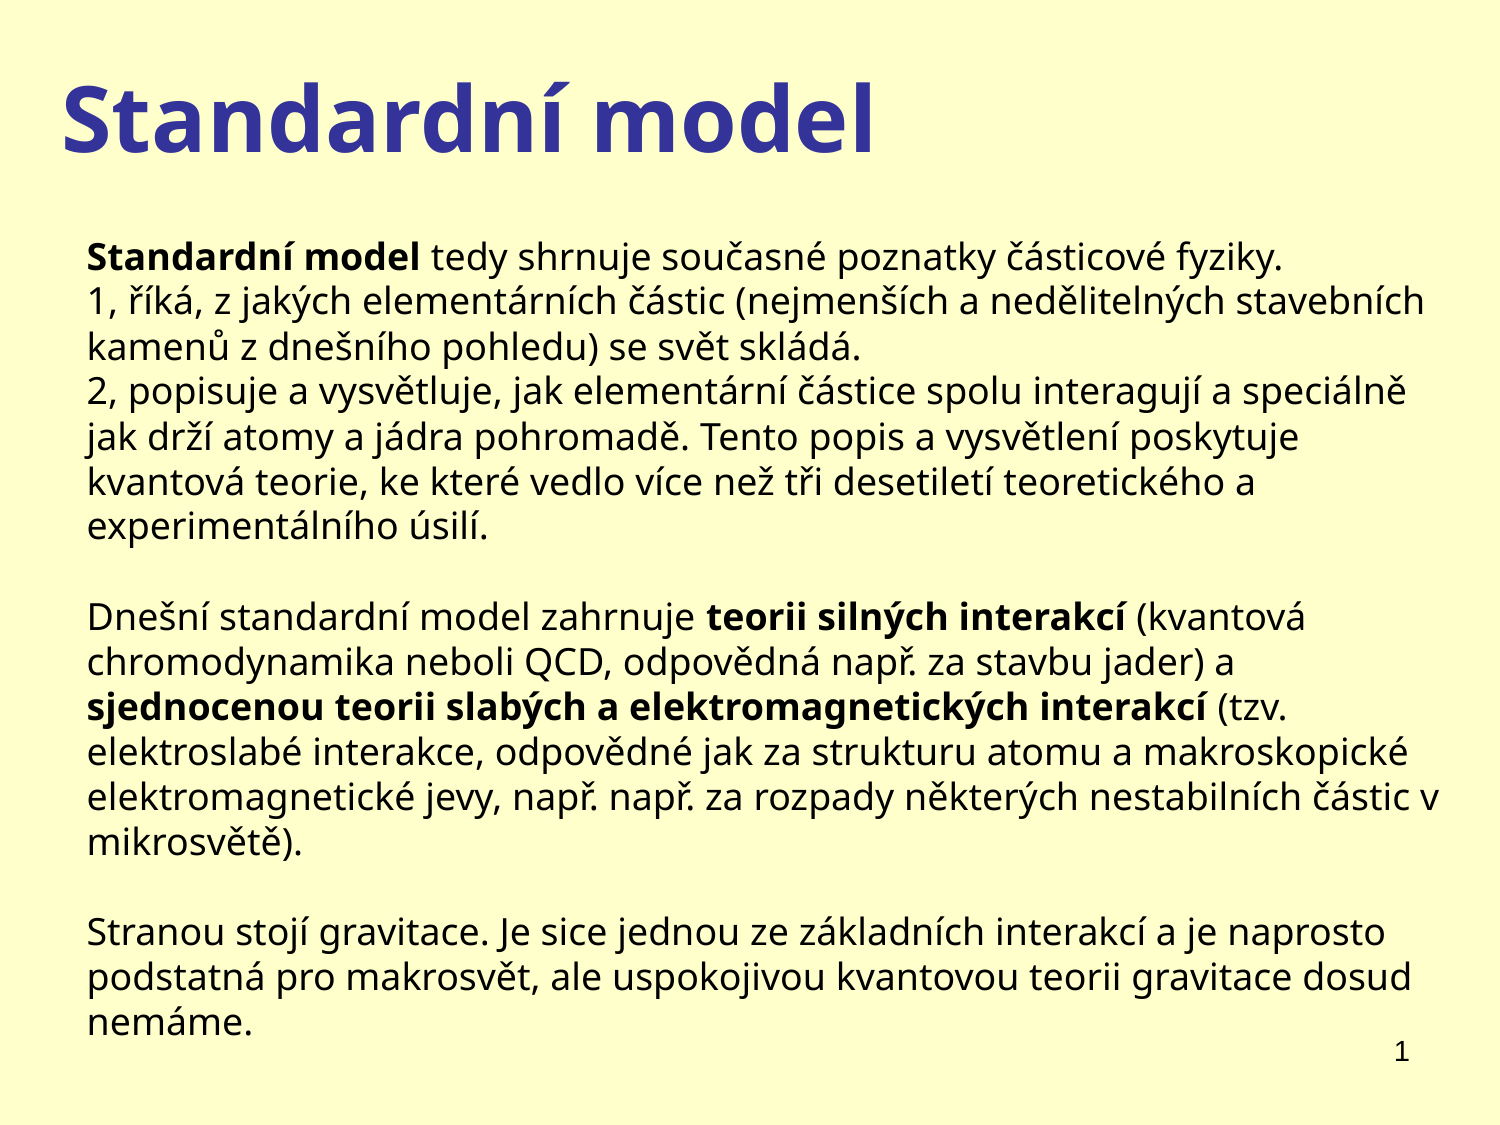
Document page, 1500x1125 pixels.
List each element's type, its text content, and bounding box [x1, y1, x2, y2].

text_box Standardní model [46, 53, 893, 179]
text_box Standardní model tedy shrnuje současné poznatky částicové fyziky. 1, říká, z jakých elementárních částic (nejmenších a nedělitelných stavebních kamenů z dnešního pohledu) se svět skládá. 2, popisuje a vysvětluje, jak elementární částice spolu interagují a speciálně jak drží atomy a jádra pohromadě. Tento popis a vysvětlení poskytuje kvantová teorie, ke které vedlo více než tři desetiletí teoretického a experimentálního úsilí. Dnešní standardní model zahrnuje teorii silných interakcí (kvantová chromodynamika neboli QCD, odpovědná např. za stavbu jader) a sjednocenou teorii slabých a elektromagnetických interakcí (tzv. elektroslabé interakce, odpovědné jak za strukturu atomu a makroskopické elektromagnetické jevy, např. např. za rozpady některých nestabilních částic v mikrosvětě). Stranou stojí gravitace. Je sice jednou ze základních interakcí a je naprosto podstatná pro makrosvět, ale uspokojivou kvantovou teorii gravitace dosud nemáme. [68, 178, 1473, 1052]
slide_number 1 [1074, 1052, 1425, 1103]
